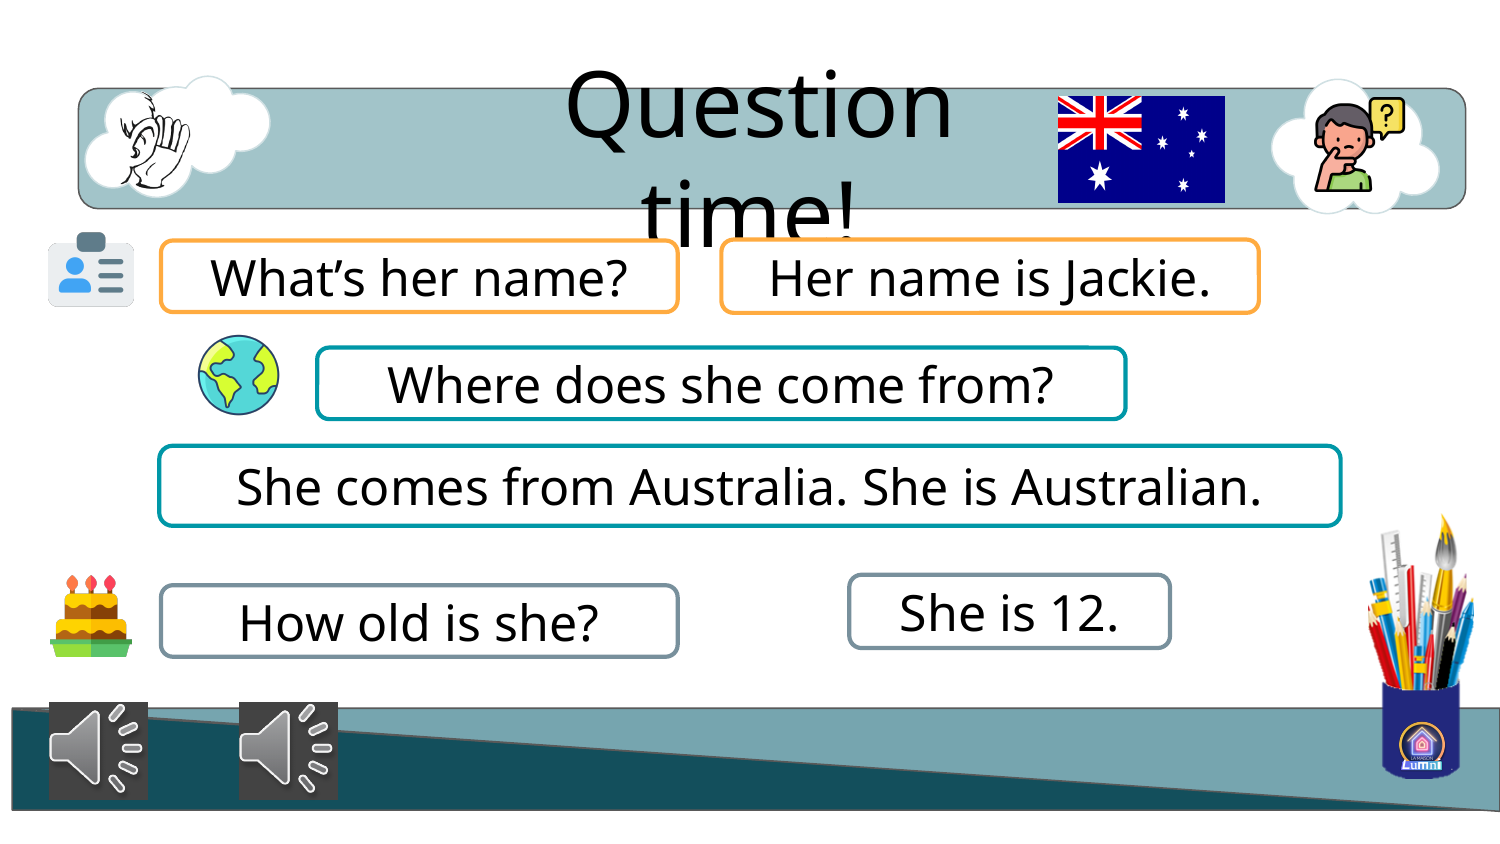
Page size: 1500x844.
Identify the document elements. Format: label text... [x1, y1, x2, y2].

text_box Her name is Jackie. [719, 237, 1261, 315]
picture [238, 700, 339, 802]
picture [105, 90, 192, 192]
text_box How old is she? [158, 583, 680, 659]
picture [48, 226, 134, 313]
text_box She comes from Australia. She is Australian. [157, 443, 1343, 528]
picture [197, 334, 280, 417]
text_box What’s her name? [158, 238, 680, 315]
text_box She is 12. [847, 572, 1173, 651]
picture [1312, 97, 1407, 192]
picture [1359, 513, 1485, 782]
text_box Question time! [430, 94, 1070, 218]
picture [50, 575, 132, 657]
picture [1058, 96, 1225, 204]
text_box Where does she come from? [315, 345, 1128, 422]
picture [48, 700, 149, 802]
